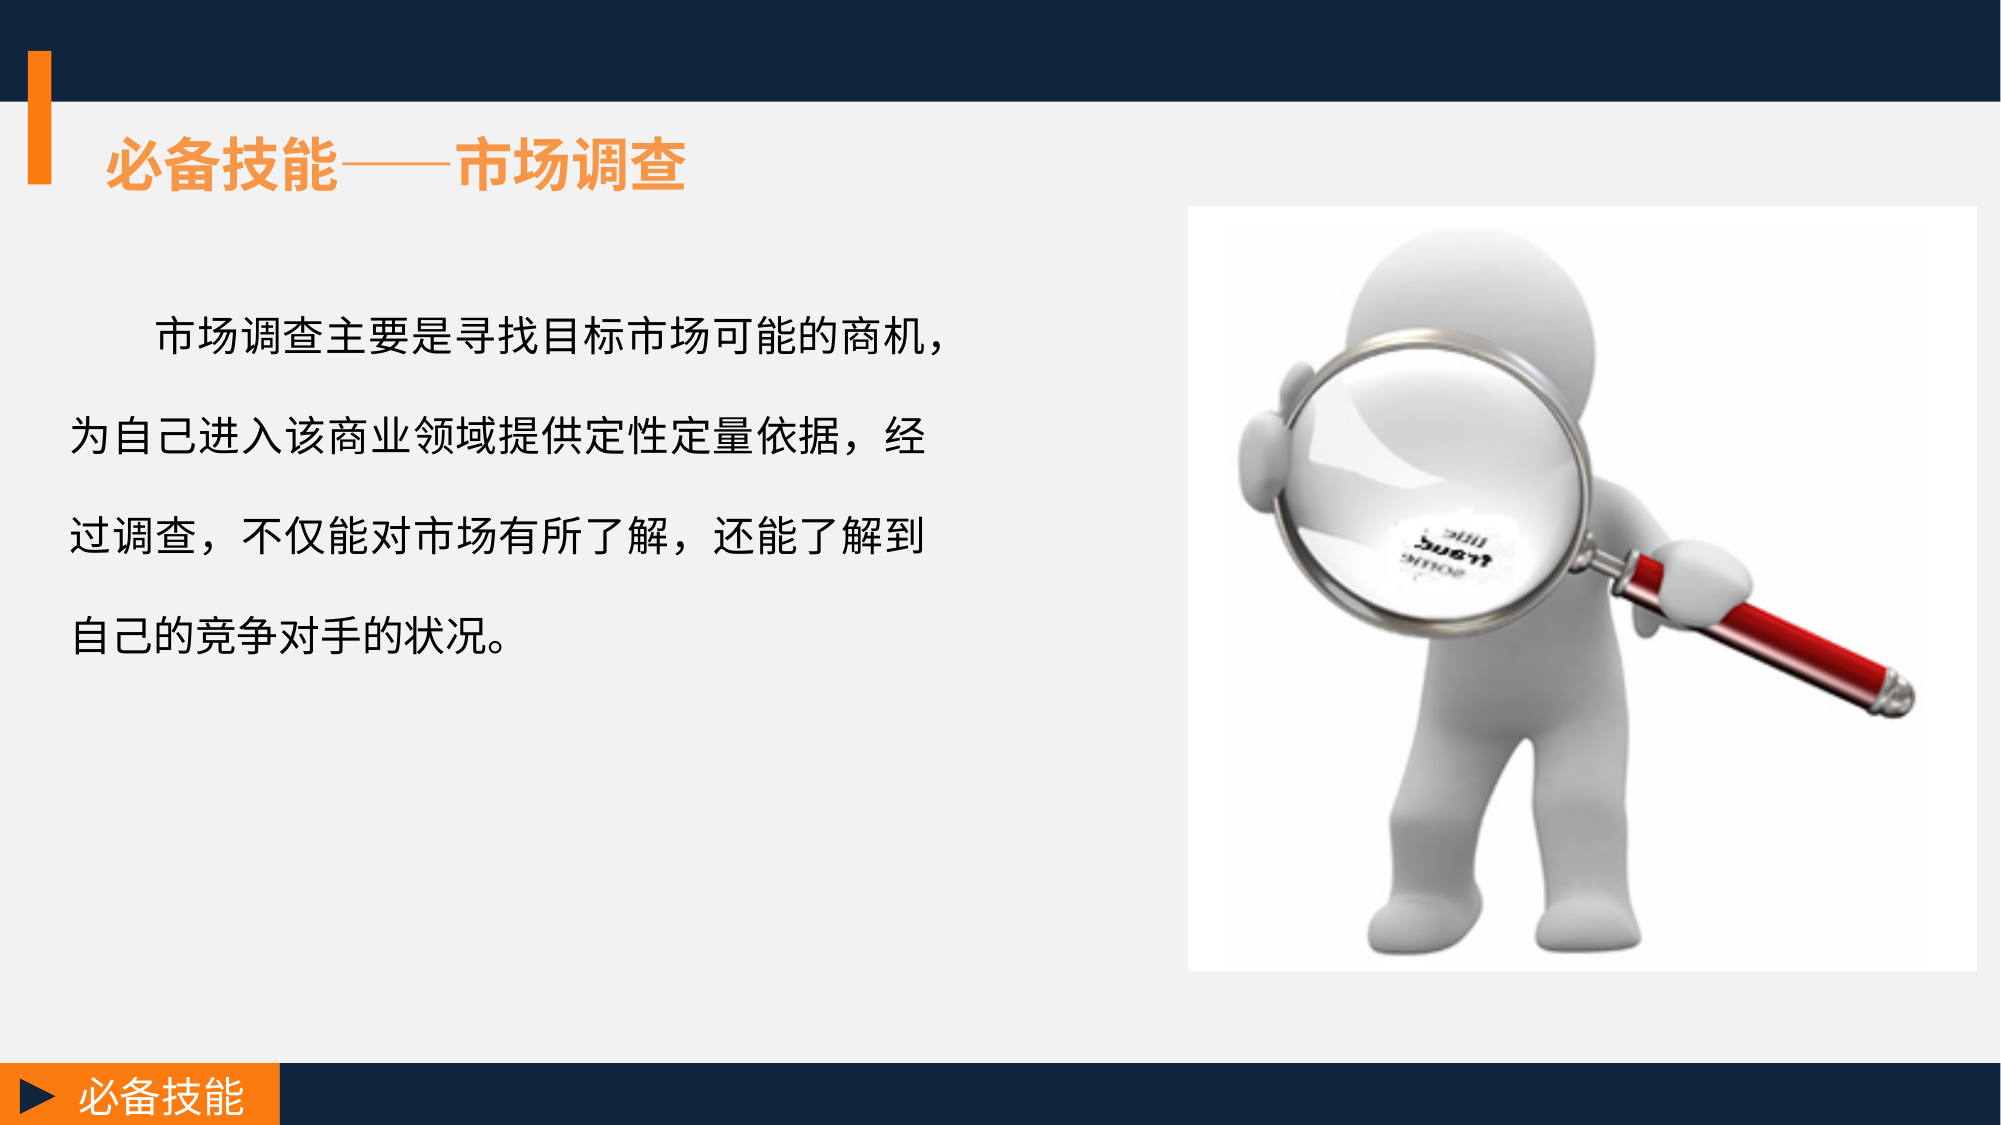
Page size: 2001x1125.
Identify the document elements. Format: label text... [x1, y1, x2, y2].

text_box 市场调查主要是寻找目标市场可能的商机，为自己进入该商业领域提供定性定量依据，经过调查，不仅能对市场有所了解，还能了解到自己的竞争对手的状况。 [55, 252, 942, 768]
picture [1188, 206, 1977, 971]
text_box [0, 1062, 2001, 1125]
text_box [26, 49, 53, 186]
text_box [0, 0, 2001, 104]
text_box 必备技能——市场调查 [89, 119, 979, 208]
